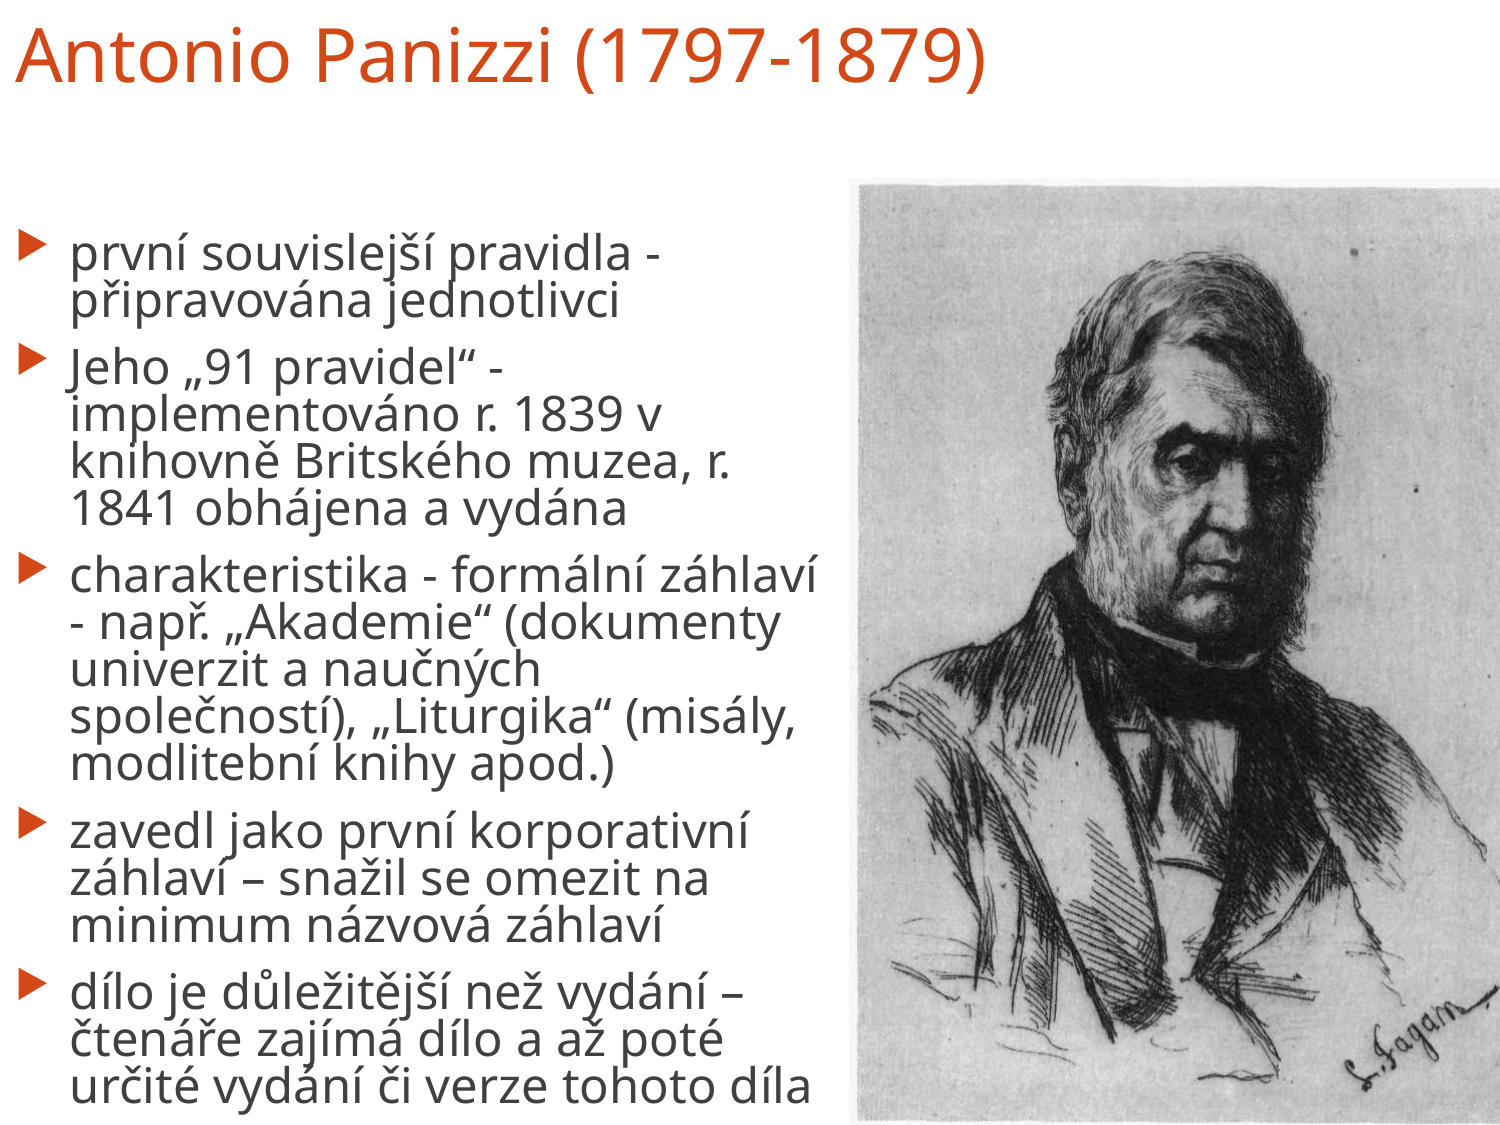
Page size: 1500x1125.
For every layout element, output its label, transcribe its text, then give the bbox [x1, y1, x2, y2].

picture [849, 177, 1500, 1125]
list první souvislejší pravidla - připravována jednotlivci Jeho „91 pravidel“ - implementováno r. 1839 v knihovně Britského muzea, r. 1841 obhájena a vydána charakteristika - formální záhlaví - např. „Akademie“ (dokumenty univerzit a naučných společností), „Liturgika“ (misály, modlitební knihy apod.) zavedl jako první korporativní záhlaví – snažil se omezit na minimum názvová záhlaví dílo je důležitější než vydání – čtenáře zajímá dílo a až poté určité vydání či verze tohoto díla [0, 224, 844, 1125]
title Antonio Panizzi (1797-1879) [0, 0, 1500, 188]
